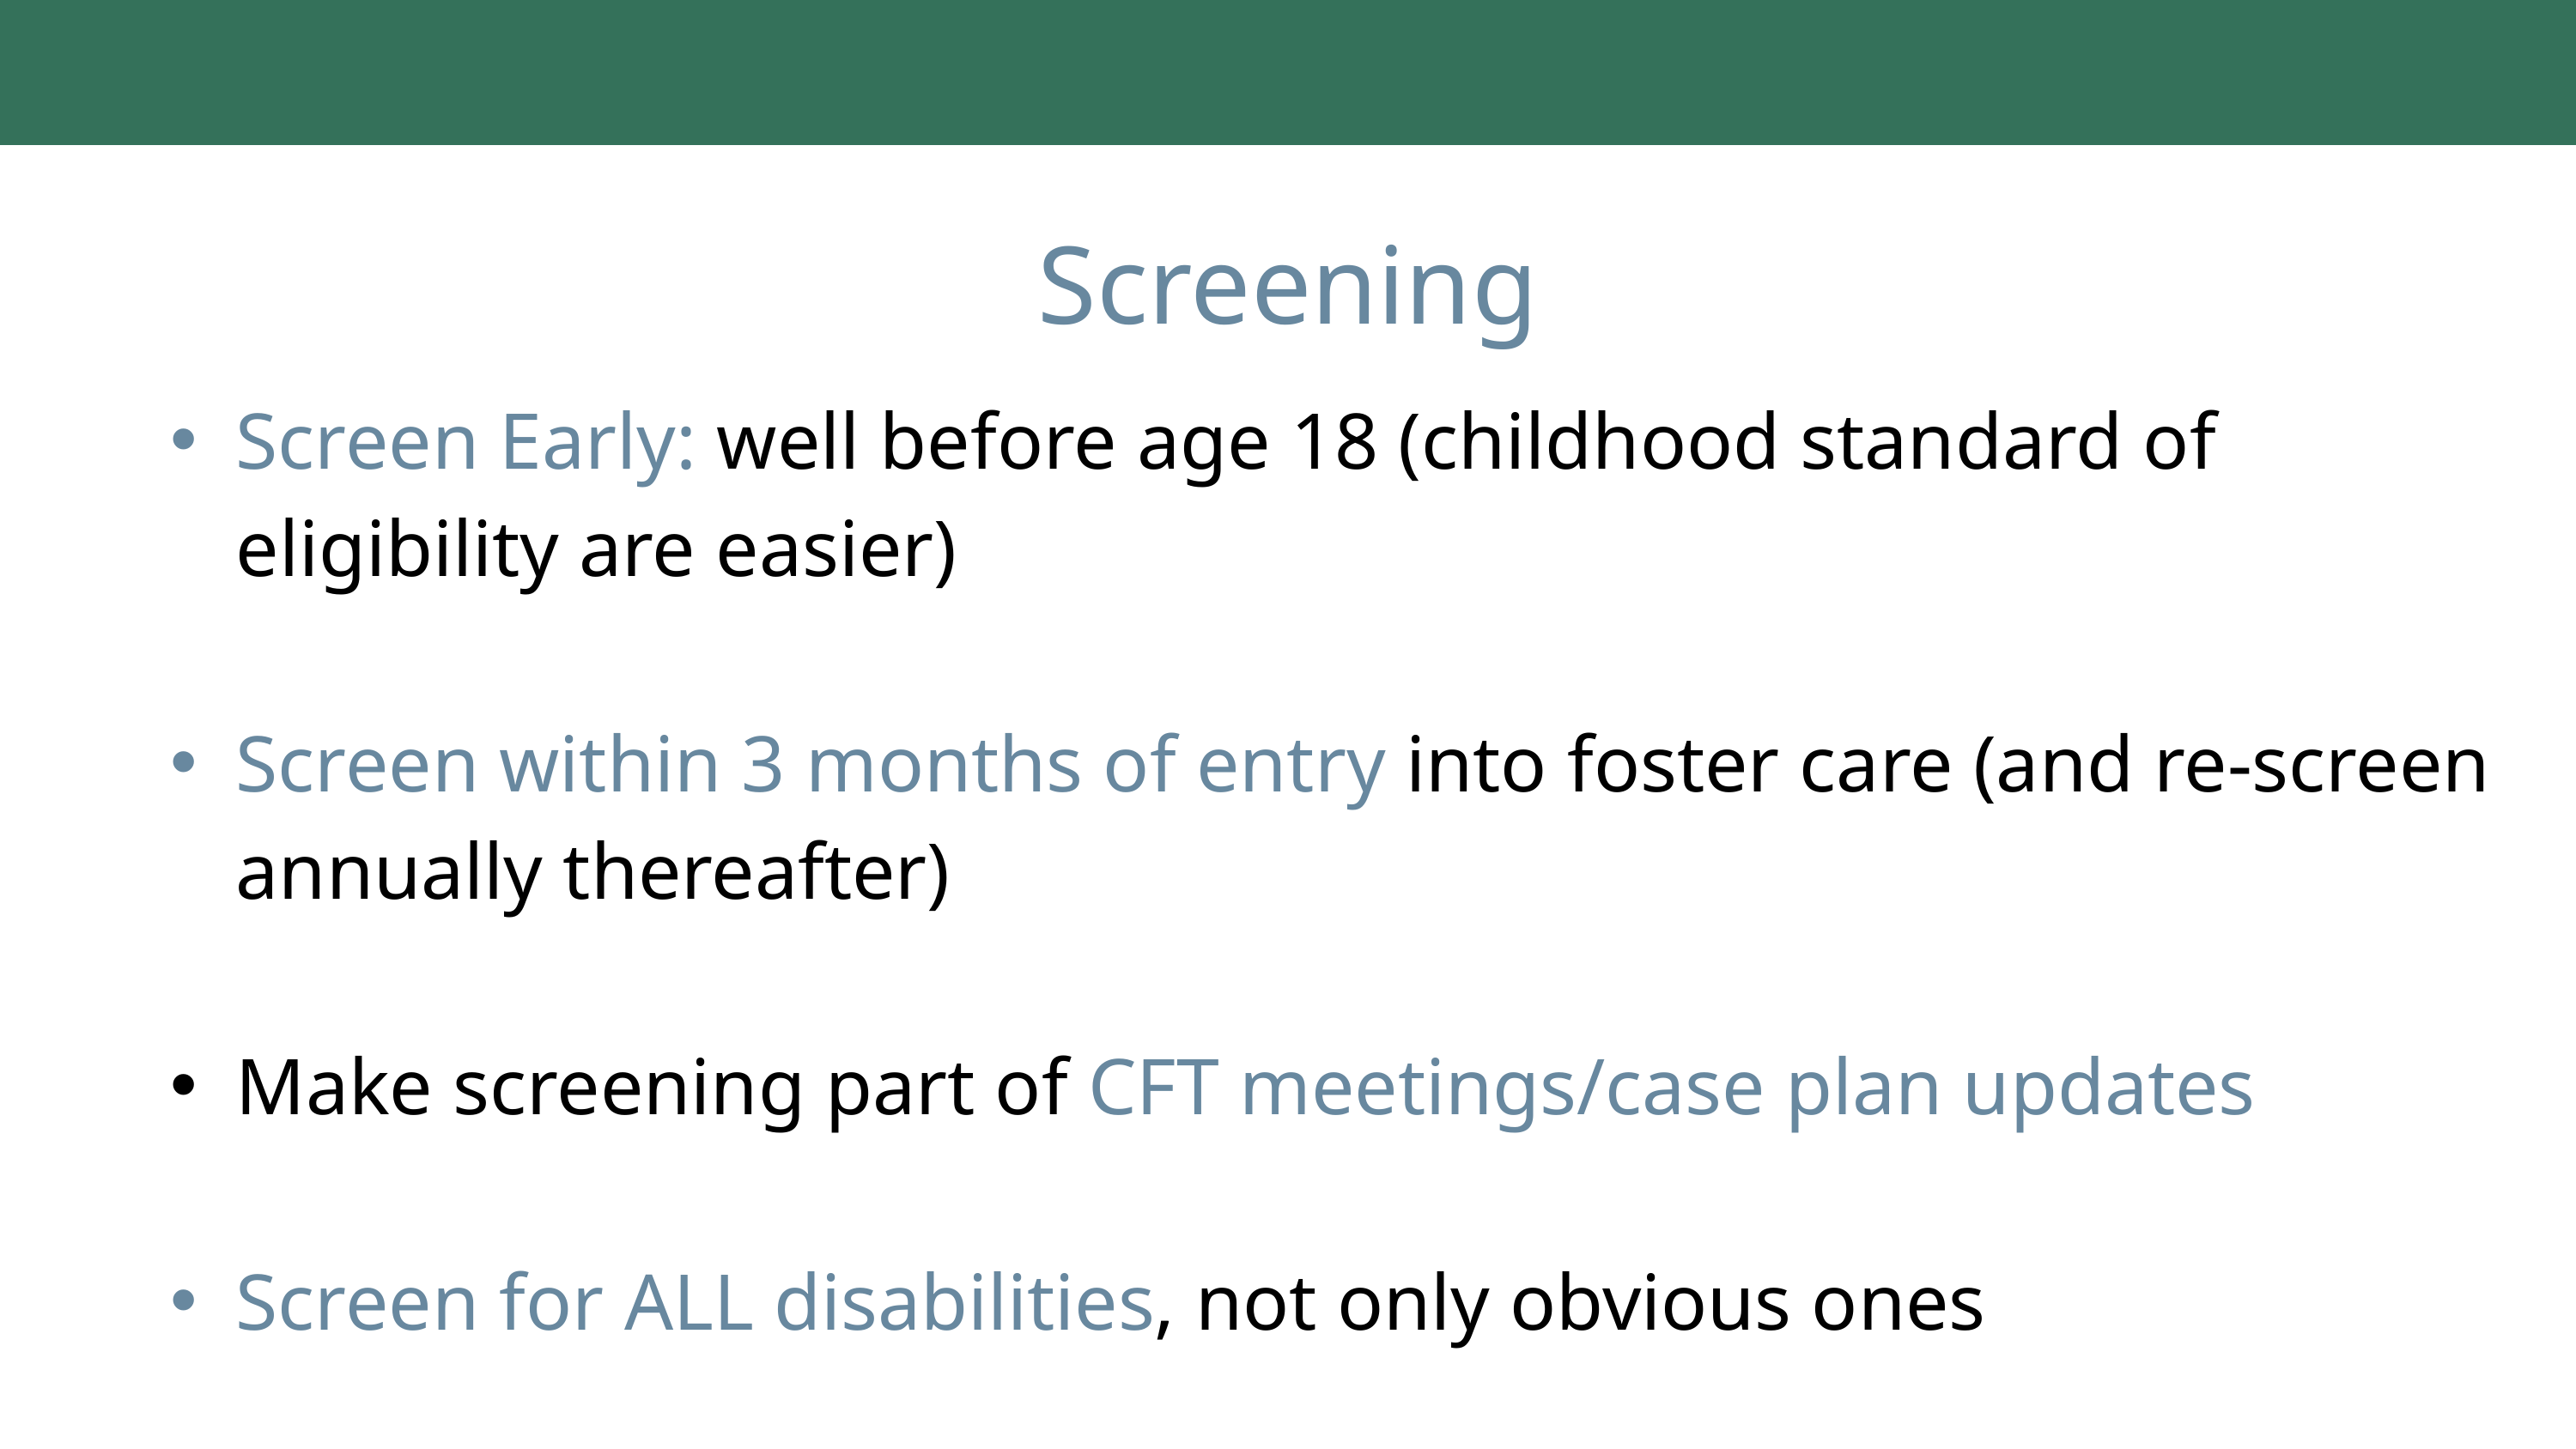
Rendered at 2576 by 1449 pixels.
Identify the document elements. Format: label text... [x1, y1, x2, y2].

text_box Screening [190, 229, 2386, 346]
text_box Screen Early: well before age 18 (childhood standard of eligibility are easier) Screen within 3 months of entry into foster care (and re-screen annually thereafter) Make screening part of CFT meetings/case plan updates Screen for ALL disabilities, not only obvious ones [105, 376, 2516, 1346]
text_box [0, 0, 2576, 145]
